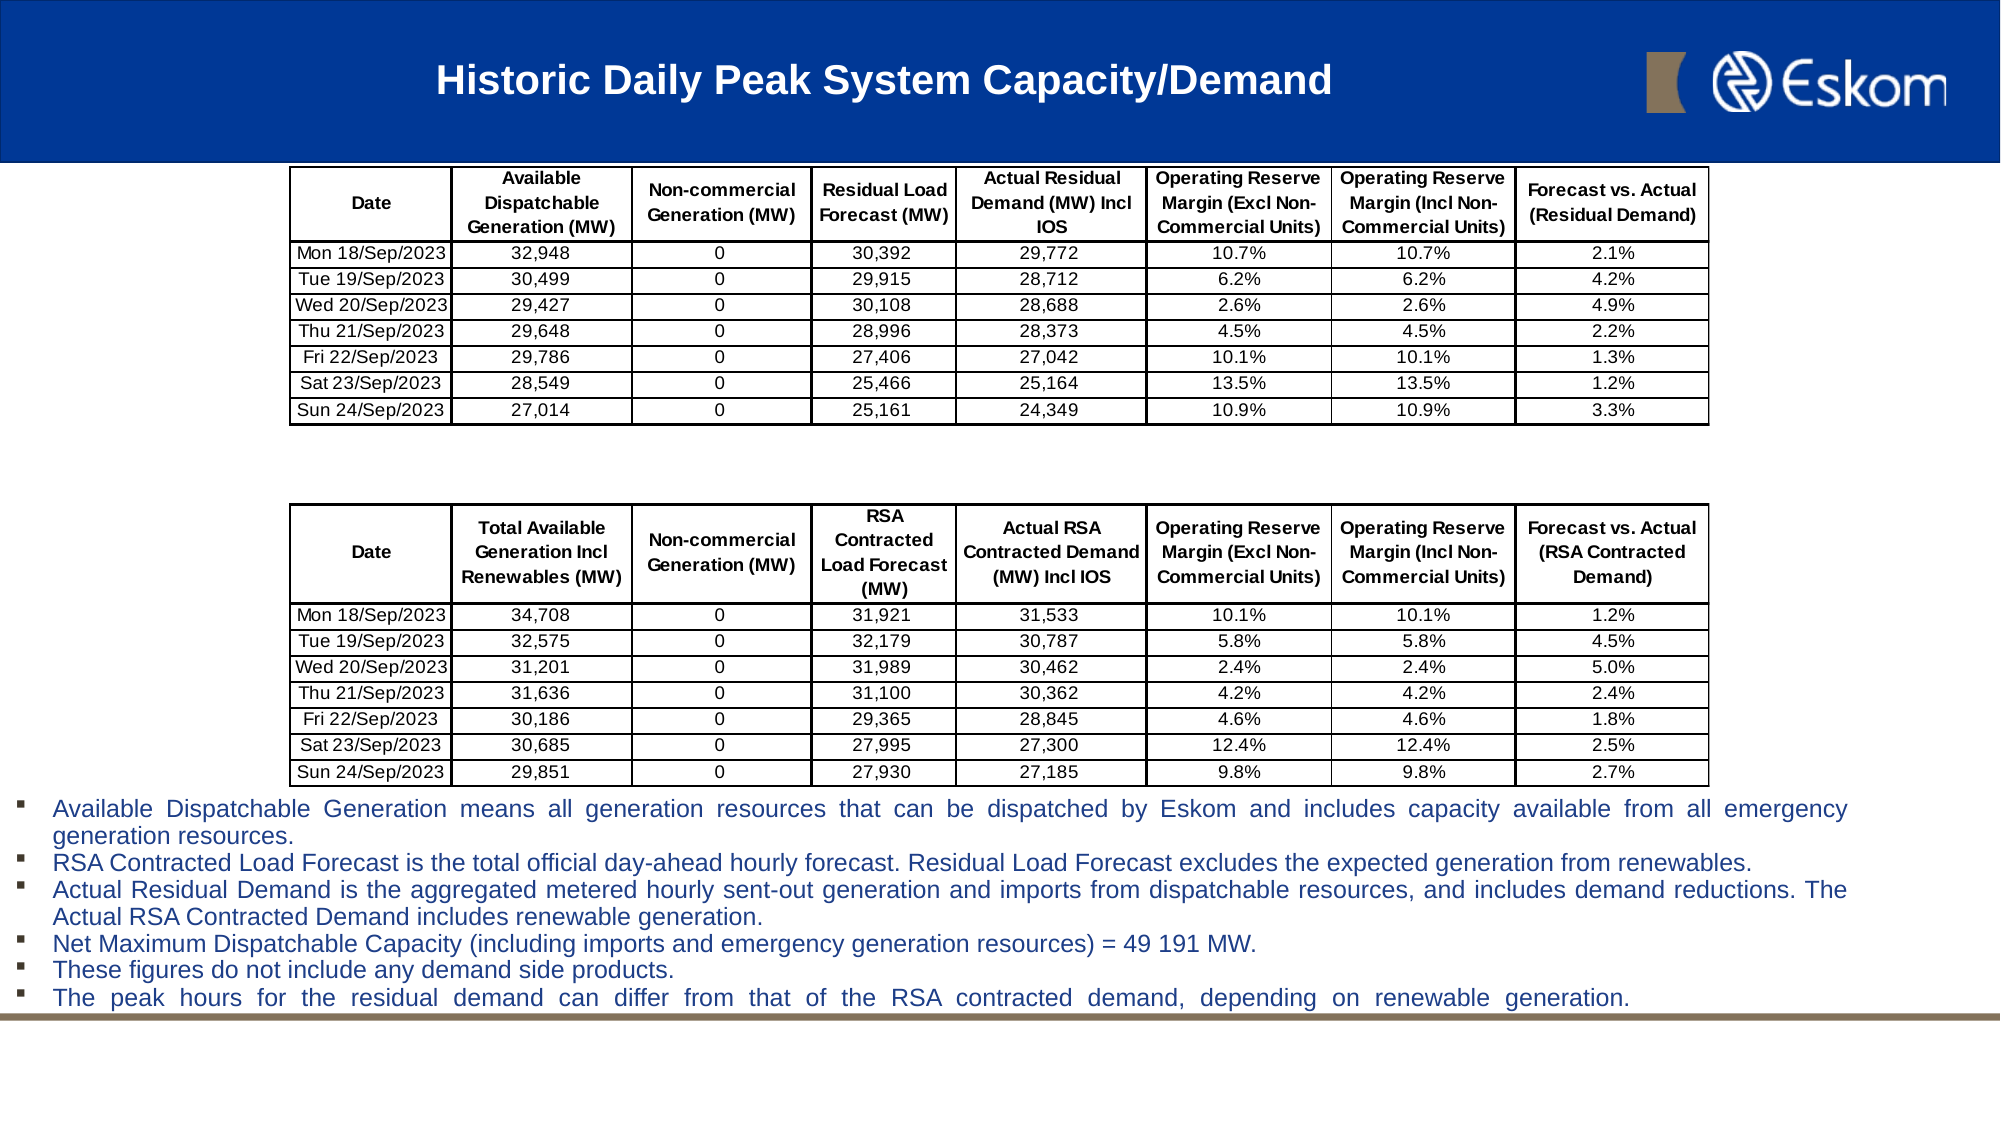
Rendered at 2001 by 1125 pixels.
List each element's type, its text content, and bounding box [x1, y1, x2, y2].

picture [289, 166, 1711, 789]
text_box Historic Daily Peak System Capacity/Demand [421, 27, 1391, 137]
list Available Dispatchable Generation means all generation resources that can be dispatched by Eskom and includes capacity available from all emergency generation resources. RSA Contracted Load Forecast is the total official day-ahead hourly forecast. Residual Load Forecast excludes the expected generation from renewables. Actual Residual Demand is the aggregated metered hourly sent-out generation and imports from dispatchable resources, and includes demand reductions. The Actual RSA Contracted Demand includes renewable generation. Net Maximum Dispatchable Capacity (including imports and emergency generation resources) = 49 191 MW. These figures do not include any demand side products. The peak hours for the residual demand can differ from that of the RSA contracted demand, depending on renewable generation. [0, 788, 1868, 1125]
